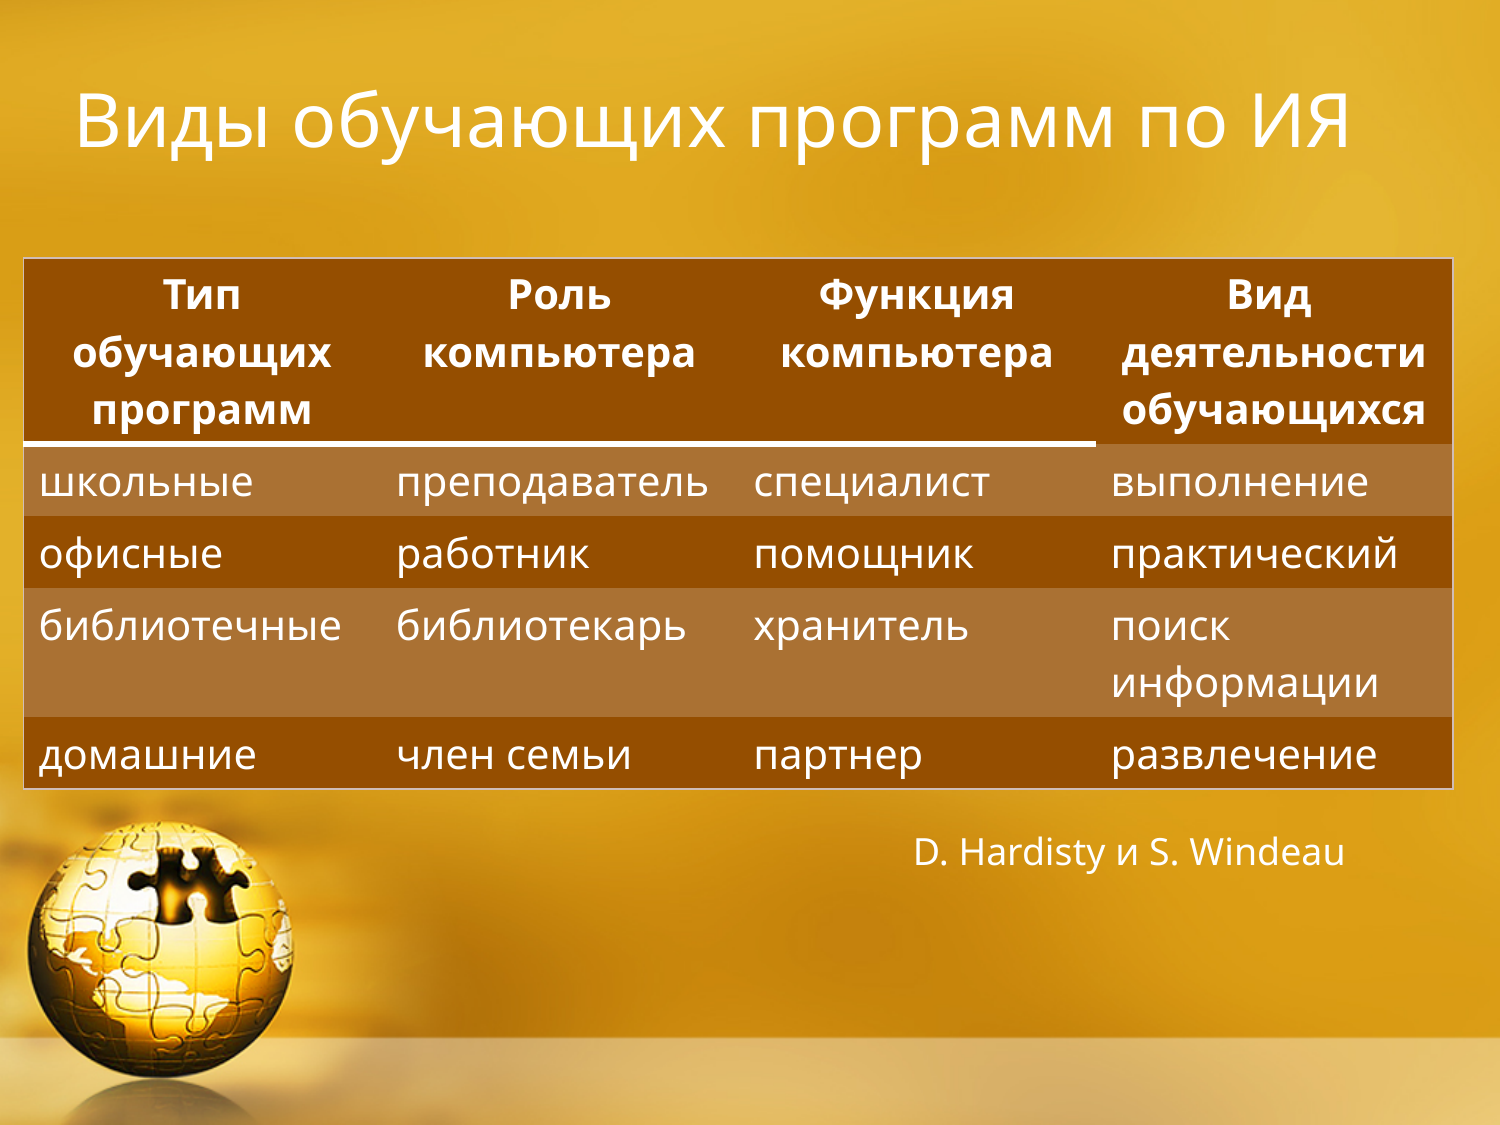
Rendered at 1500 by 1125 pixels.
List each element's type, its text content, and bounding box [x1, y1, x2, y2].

table_cell работник [381, 516, 738, 588]
table_cell специалист [738, 447, 1096, 516]
table_header Роль компьютера [381, 259, 738, 441]
table_header Вид деятельности обучающихся [1096, 259, 1452, 444]
table_cell член семьи [381, 717, 738, 788]
table_cell библиотечные [24, 588, 381, 717]
table_cell партнер [738, 717, 1096, 788]
table_cell офисные [24, 516, 381, 588]
table_cell преподаватель [381, 447, 738, 516]
table_cell домашние [24, 717, 381, 788]
table_header Функция компьютера [738, 259, 1096, 441]
table_cell выполнение [1096, 444, 1452, 516]
table_cell библиотекарь [381, 588, 738, 717]
table_cell помощник [738, 516, 1096, 588]
title Виды обучающих программ по ИЯ [58, 46, 1454, 188]
table_cell школьные [24, 447, 381, 516]
table_header Тип обучающих программ [24, 259, 381, 441]
table_cell практический [1096, 516, 1452, 588]
picture [0, 0, 1500, 1125]
table_cell хранитель [738, 588, 1096, 717]
table_cell развлечение [1096, 717, 1452, 788]
table_cell поиск информации [1096, 588, 1452, 717]
text_box D. Hardisty и S. Windeau [898, 820, 1361, 880]
